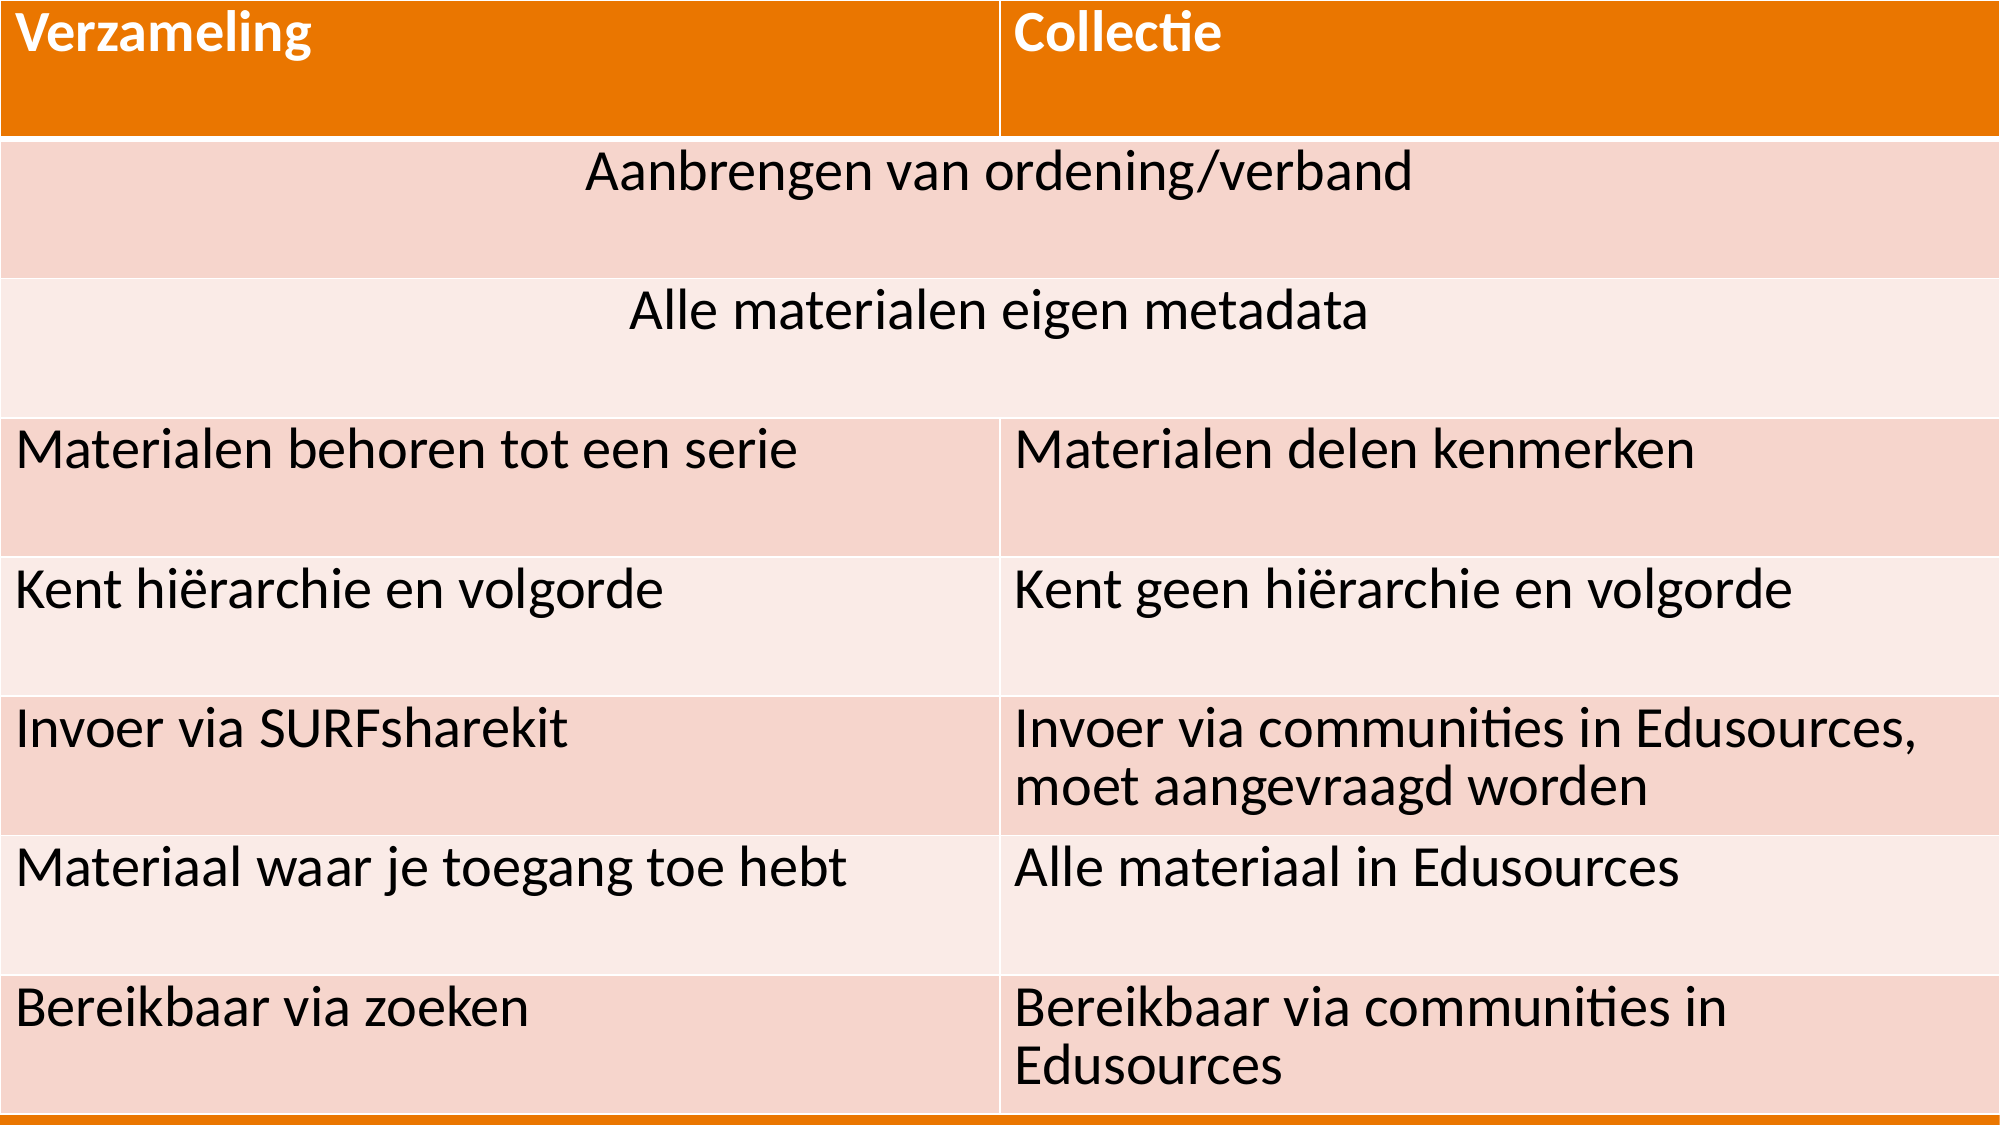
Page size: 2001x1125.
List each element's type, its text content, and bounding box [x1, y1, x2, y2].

table_cell Materialen behoren tot een serie [1, 419, 999, 556]
table_cell Materiaal waar je toegang toe hebt [1, 836, 999, 974]
table_cell Bereikbaar via communities in Edusources [1001, 976, 1999, 1113]
table_cell Aanbrengen van ordening/verband [1, 142, 1999, 278]
table_cell Invoer via SURFsharekit [1, 697, 999, 835]
table_cell Kent geen hiërarchie en volgorde [1001, 558, 1999, 695]
table_cell Kent hiërarchie en volgorde [1, 558, 999, 695]
table_cell Bereikbaar via zoeken [1, 976, 999, 1113]
table_cell Alle materiaal in Edusources [1001, 836, 1999, 974]
table_header Collectie [1001, 1, 1999, 136]
table_cell Materialen delen kenmerken [1001, 419, 1999, 556]
table_cell Alle materialen eigen metadata [1, 279, 1999, 417]
table_cell Invoer via communities in Edusources, moet aangevraagd worden [1001, 697, 1999, 835]
table_header Verzameling [1, 1, 999, 136]
